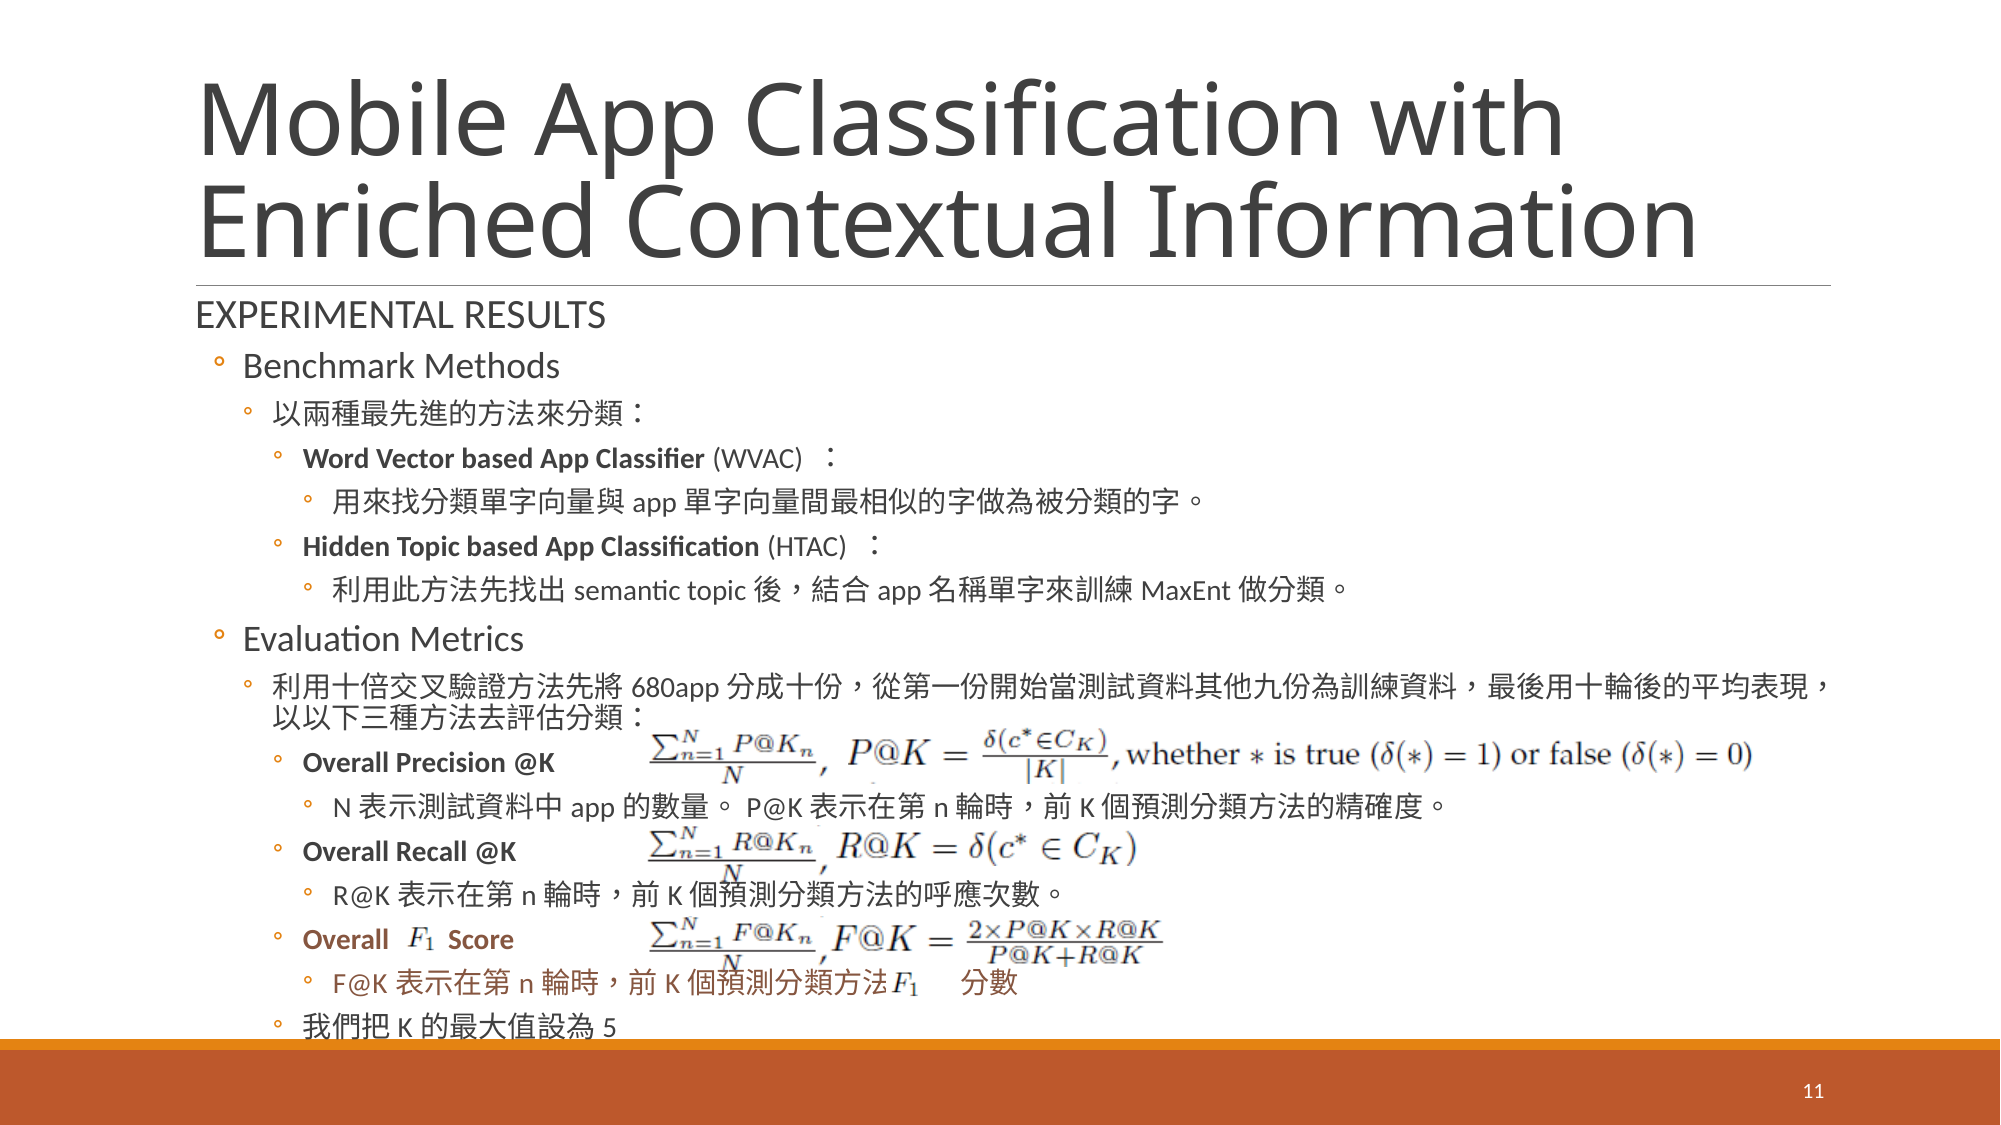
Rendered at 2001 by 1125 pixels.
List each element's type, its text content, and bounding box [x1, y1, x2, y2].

title Mobile App Classification with Enriched Contextual Information [180, 47, 1830, 285]
picture [641, 915, 1168, 1002]
picture [401, 918, 440, 956]
picture [641, 726, 832, 788]
picture [848, 726, 1755, 784]
slide_number 11 [1624, 1059, 1840, 1120]
list EXPERIMENTAL RESULTS Benchmark Methods 以兩種最先進的方法來分類： Word Vector based App Classifier (WVAC) ： 用來找分類單字向量與app單字向量間最相似的字做為被分類的字。 Hidden Topic based App Classification (HTAC) ： 利用此方法先找出semantic topic後，結合app名稱單字來訓練MaxEnt做分類。 Evaluation Metrics 利用十倍交叉驗證方法先將680app分成十份，從第一份開始當測試資料其他九份為訓練資料，最後用十輪後的平均表現，以以下三種方法去評估分類： Overall Precision @K N表示測試資料中app的數量。P@K表示在第n輪時，前K個預測分類方法的精確度。 Overall Recall @K R@K表示在第n輪時，前K個預測分類方法的呼應次數。 Overall Score F@K表示在第n輪時，前K個預測分類方法的 分數 我們把K的最大值設為5 [180, 285, 1830, 1087]
picture [834, 824, 1138, 867]
picture [641, 824, 832, 884]
